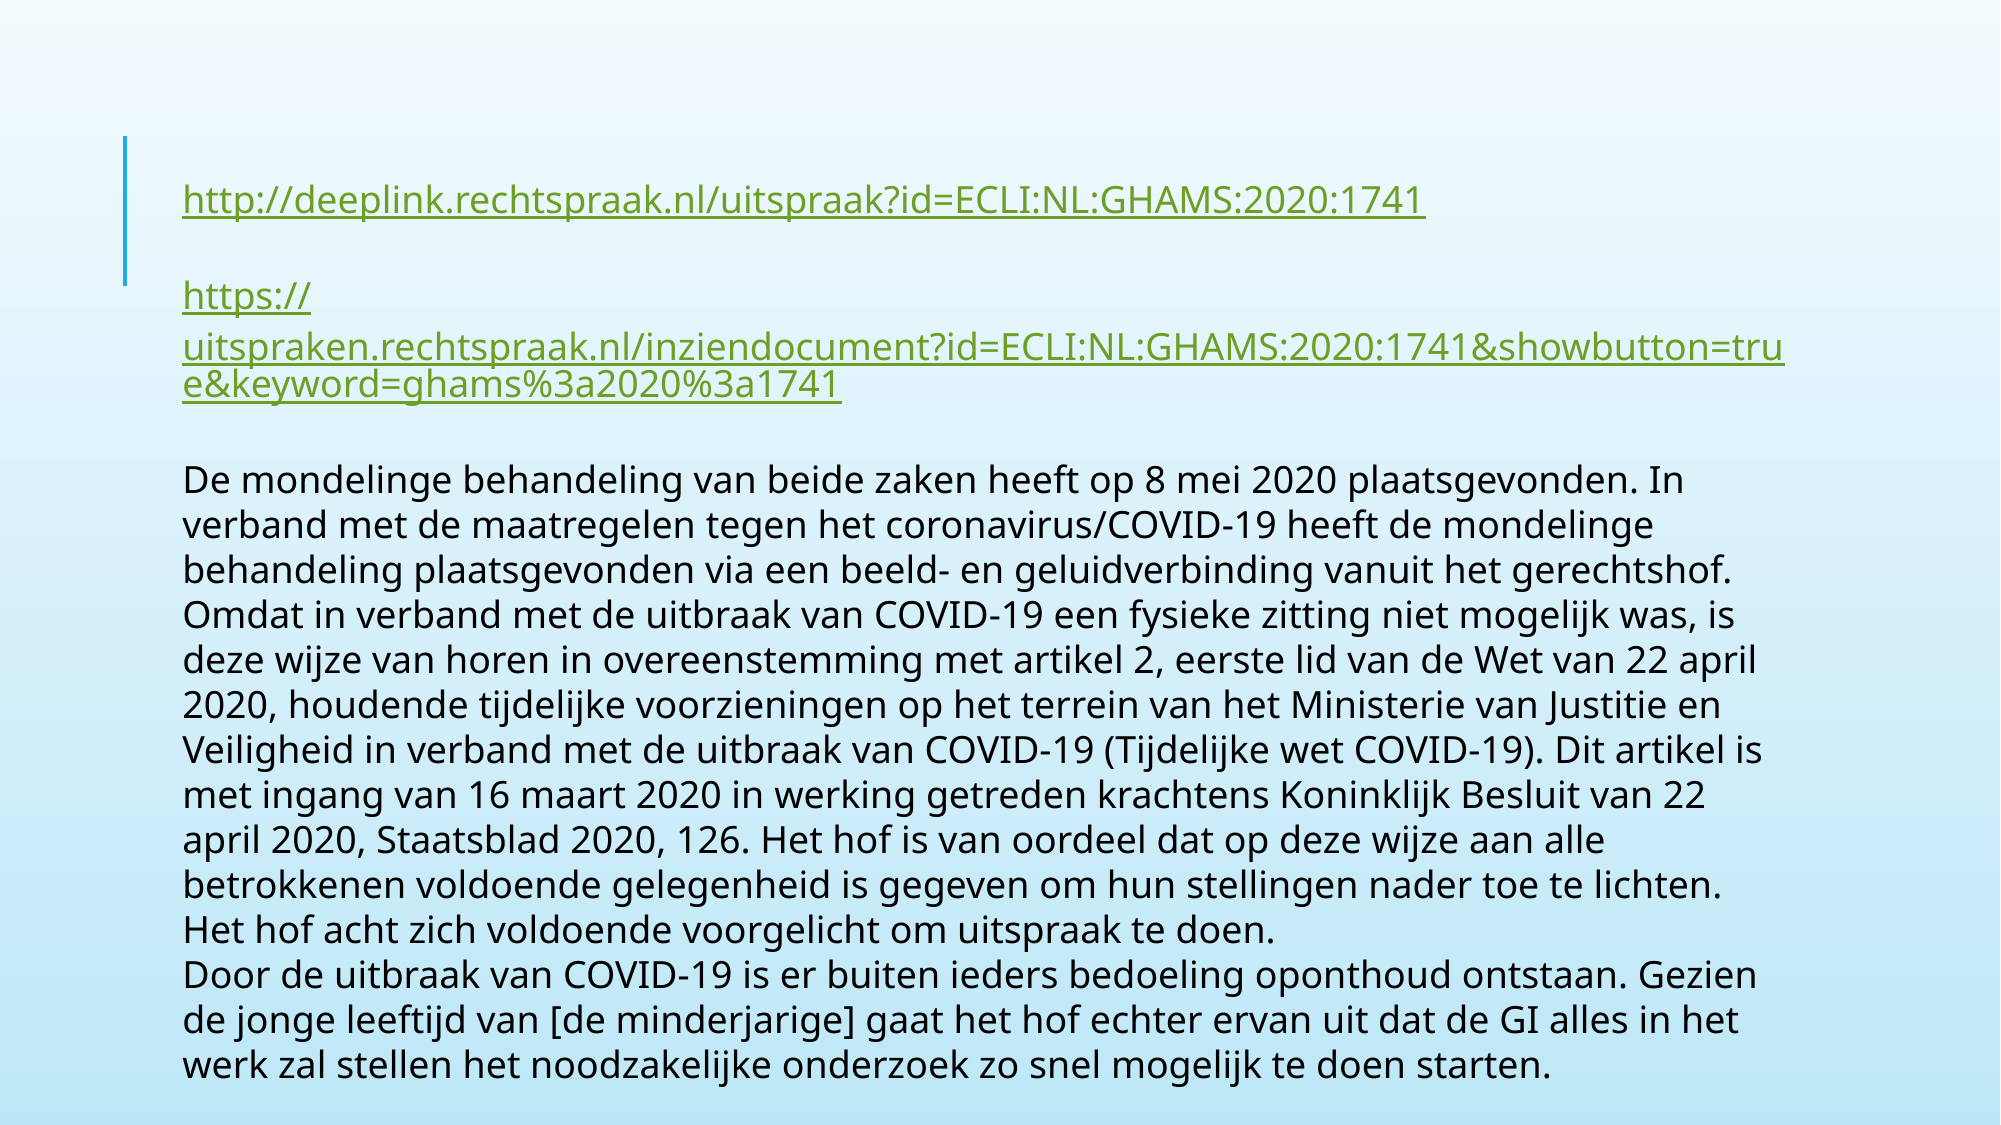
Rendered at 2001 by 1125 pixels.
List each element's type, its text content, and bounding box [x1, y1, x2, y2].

text_box http://deeplink.rechtspraak.nl/uitspraak?id=ECLI:NL:GHAMS:2020:1741 https://uitspraken.rechtspraak.nl/inziendocument?id=ECLI:NL:GHAMS:2020:1741&showbutton=true&keyword=ghams%3a2020%3a1741 De mondelinge behandeling van beide zaken heeft op 8 mei 2020 plaatsgevonden. In verband met de maatregelen tegen het coronavirus/COVID-19 heeft de mondelinge behandeling plaatsgevonden via een beeld- en geluidverbinding vanuit het gerechtshof. Omdat in verband met de uitbraak van COVID-19 een fysieke zitting niet mogelijk was, is deze wijze van horen in overeenstemming met artikel 2, eerste lid van de Wet van 22 april 2020, houdende tijdelijke voorzieningen op het terrein van het Ministerie van Justitie en Veiligheid in verband met de uitbraak van COVID-19 (Tijdelijke wet COVID-19). Dit artikel is met ingang van 16 maart 2020 in werking getreden krachtens Koninklijk Besluit van 22 april 2020, Staatsblad 2020, 126. Het hof is van oordeel dat op deze wijze aan alle betrokkenen voldoende gelegenheid is gegeven om hun stellingen nader toe te lichten. Het hof acht zich voldoende voorgelicht om uitspraak te doen. Door de uitbraak van COVID-19 is er buiten ieders bedoeling oponthoud ontstaan. Gezien de jonge leeftijd van [de minderjarige] gaat het hof echter ervan uit dat de GI alles in het werk zal stellen het noodzakelijke onderzoek zo snel mogelijk te doen starten. [167, 168, 1806, 1057]
